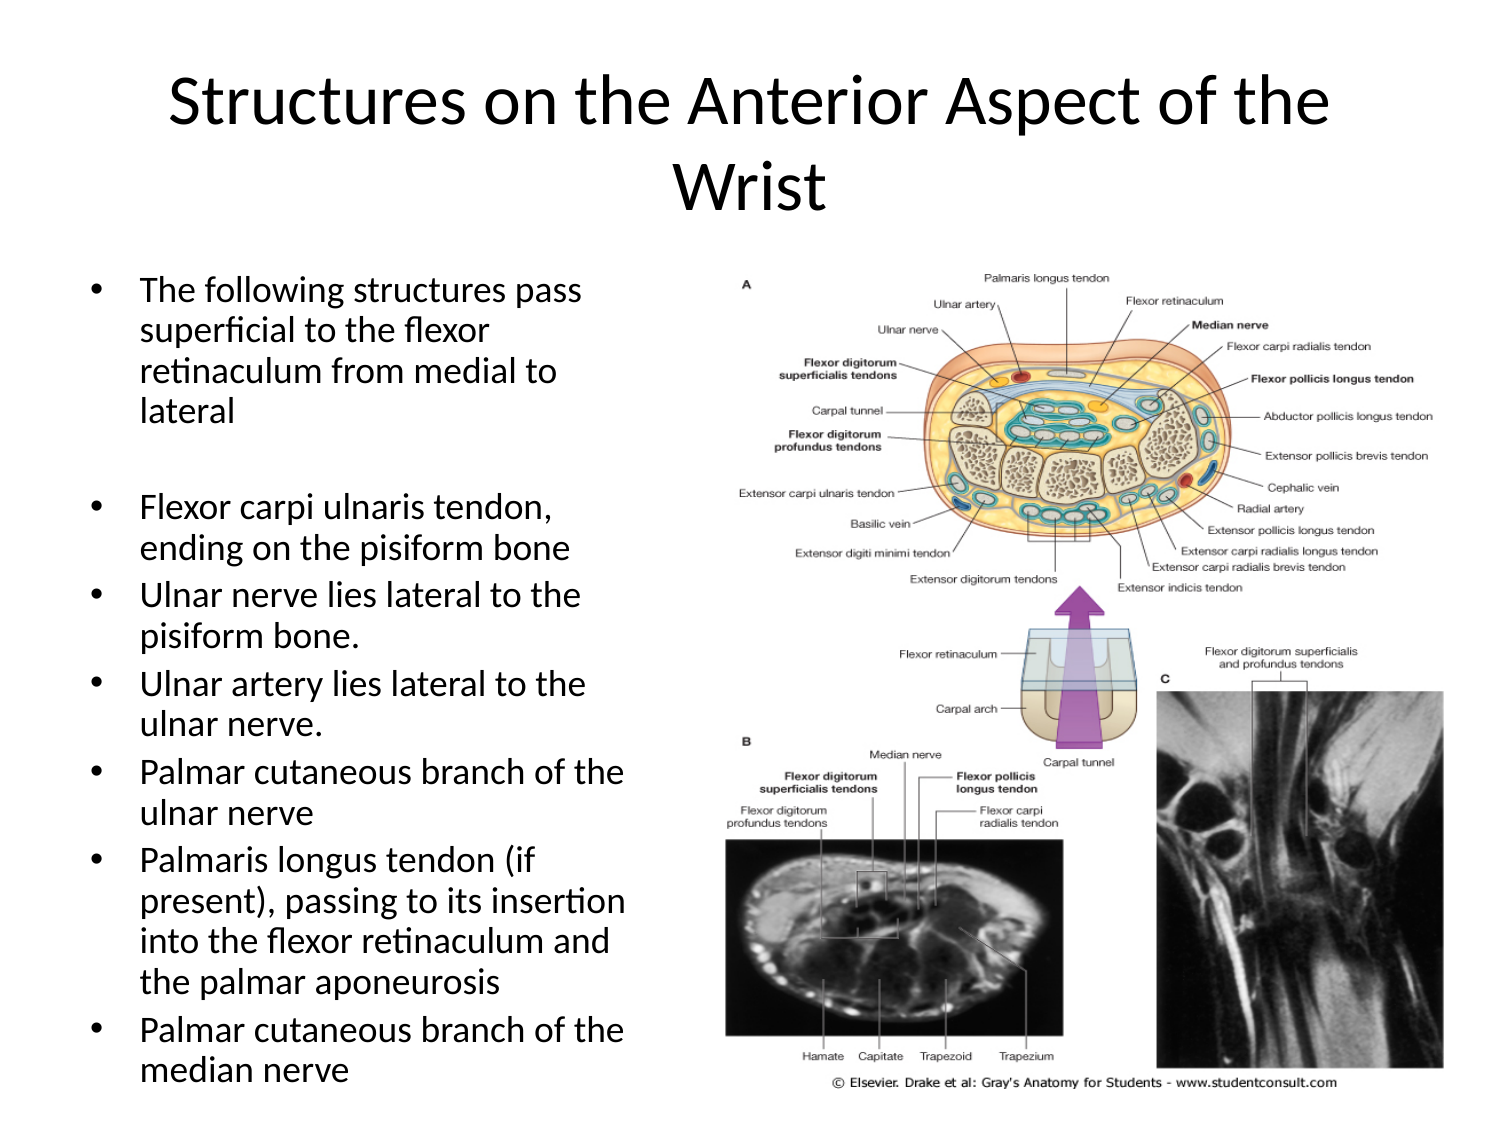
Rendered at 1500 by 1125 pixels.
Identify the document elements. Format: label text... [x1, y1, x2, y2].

list The following structures pass superficial to the flexor retinaculum from medial to lateral Flexor carpi ulnaris tendon, ending on the pisiform bone Ulnar nerve lies lateral to the pisiform bone. Ulnar artery lies lateral to the ulnar nerve. Palmar cutaneous branch of the ulnar nerve Palmaris longus tendon (if present), passing to its insertion into the flexor retinaculum and the palmar aponeurosis Palmar cutaneous branch of the median nerve [75, 262, 675, 1100]
picture [724, 274, 1444, 1090]
title Structures on the Anterior Aspect of the Wrist [75, 45, 1425, 233]
